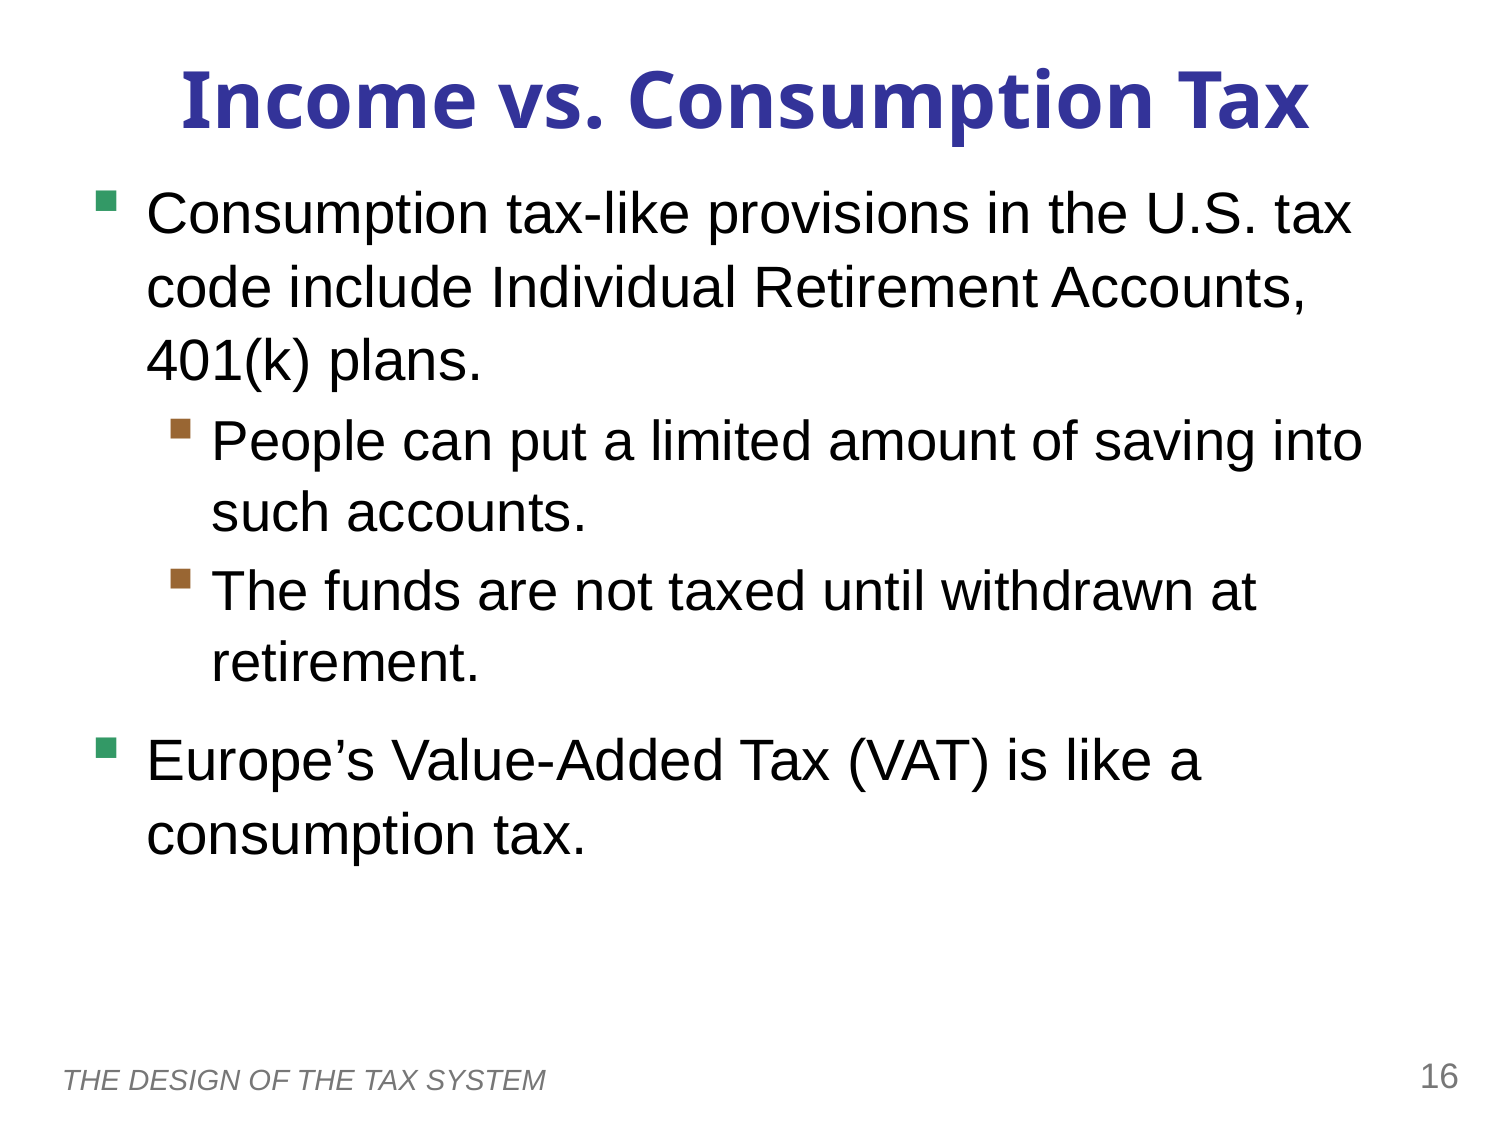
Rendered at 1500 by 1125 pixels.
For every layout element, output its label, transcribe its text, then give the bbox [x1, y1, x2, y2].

title Income vs. Consumption Tax [56, 41, 1437, 154]
slide_number 15 [1361, 1045, 1475, 1107]
footer THE DESIGN OF THE TAX SYSTEM [46, 1048, 1251, 1110]
list Consumption tax-like provisions in the U.S. tax code include Individual Retirement Accounts, 401(k) plans. People can put a limited amount of saving into such accounts. The funds are not taxed until withdrawn at retirement. Europe’s Value-Added Tax (VAT) is like a consumption tax. [74, 164, 1426, 1046]
